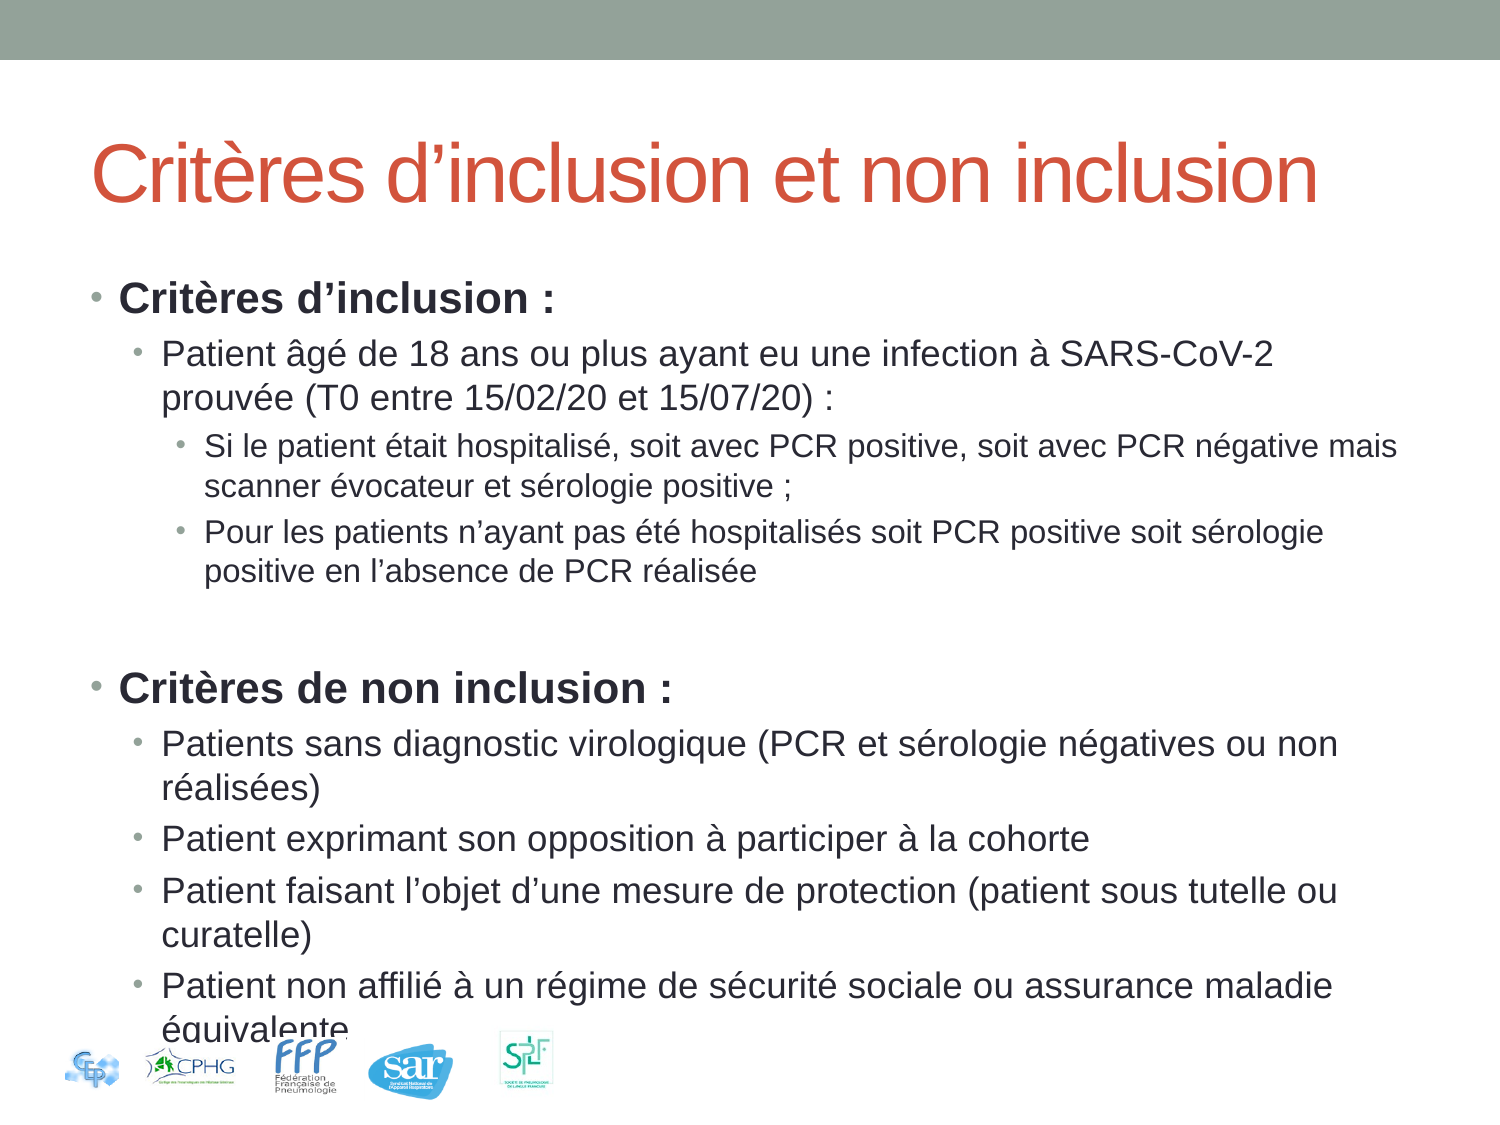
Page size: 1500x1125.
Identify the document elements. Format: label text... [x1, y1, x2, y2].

title Critères d’inclusion et non inclusion [75, 87, 1425, 250]
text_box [64, 1024, 563, 1110]
list Critères d’inclusion : Patient âgé de 18 ans ou plus ayant eu une infection à SARS-CoV-2 prouvée (T0 entre 15/02/20 et 15/07/20) : Si le patient était hospitalisé, soit avec PCR positive, soit avec PCR négative mais scanner évocateur et sérologie positive ; Pour les patients n’ayant pas été hospitalisés soit PCR positive soit sérologie positive en l’absence de PCR réalisée Critères de non inclusion : Patients sans diagnostic virologique (PCR et sérologie négatives ou non réalisées) Patient exprimant son opposition à participer à la cohorte Patient faisant l’objet d’une mesure de protection (patient sous tutelle ou curatelle) Patient non affilié à un régime de sécurité sociale ou assurance maladie équivalente [75, 262, 1425, 1063]
